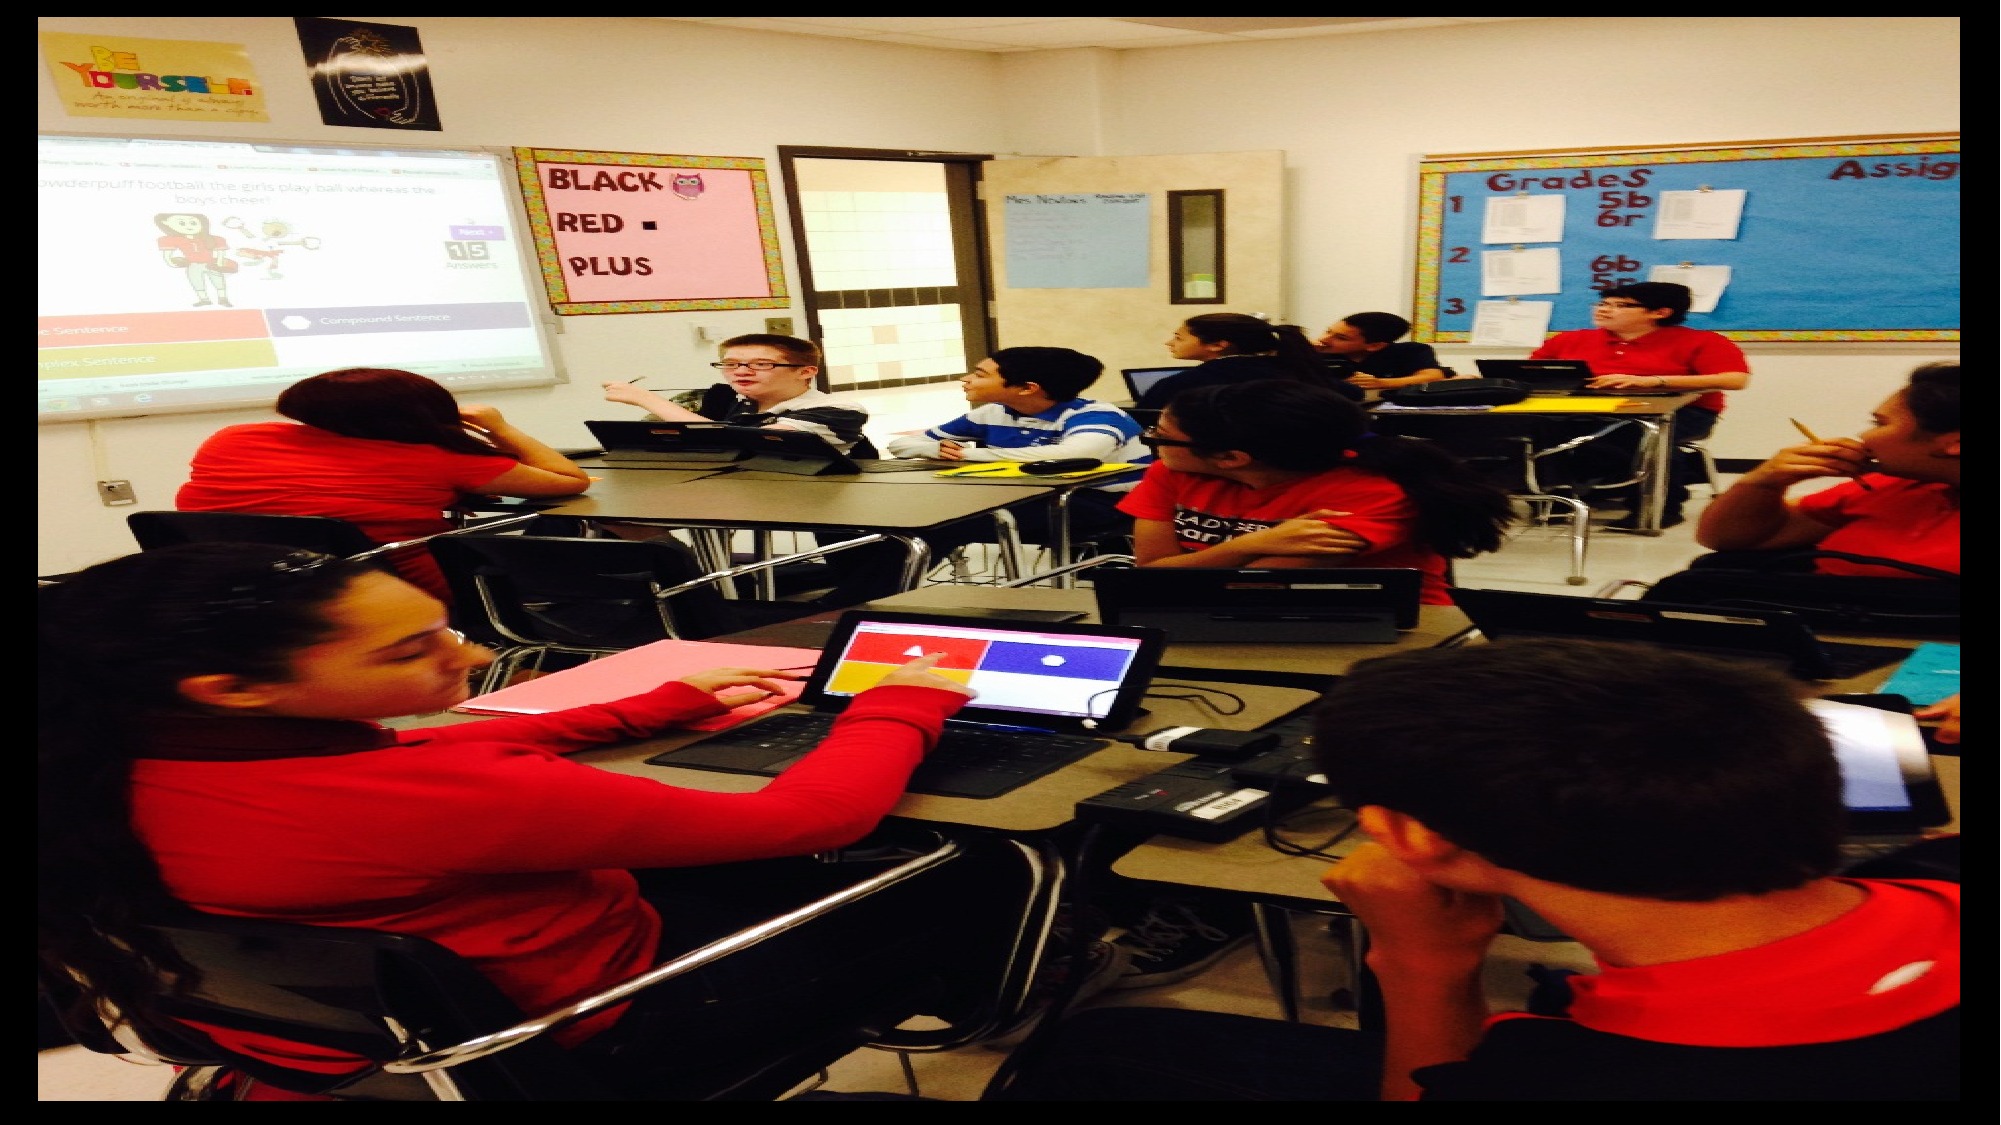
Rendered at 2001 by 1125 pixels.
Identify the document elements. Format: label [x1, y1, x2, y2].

list [38, 17, 1960, 1101]
